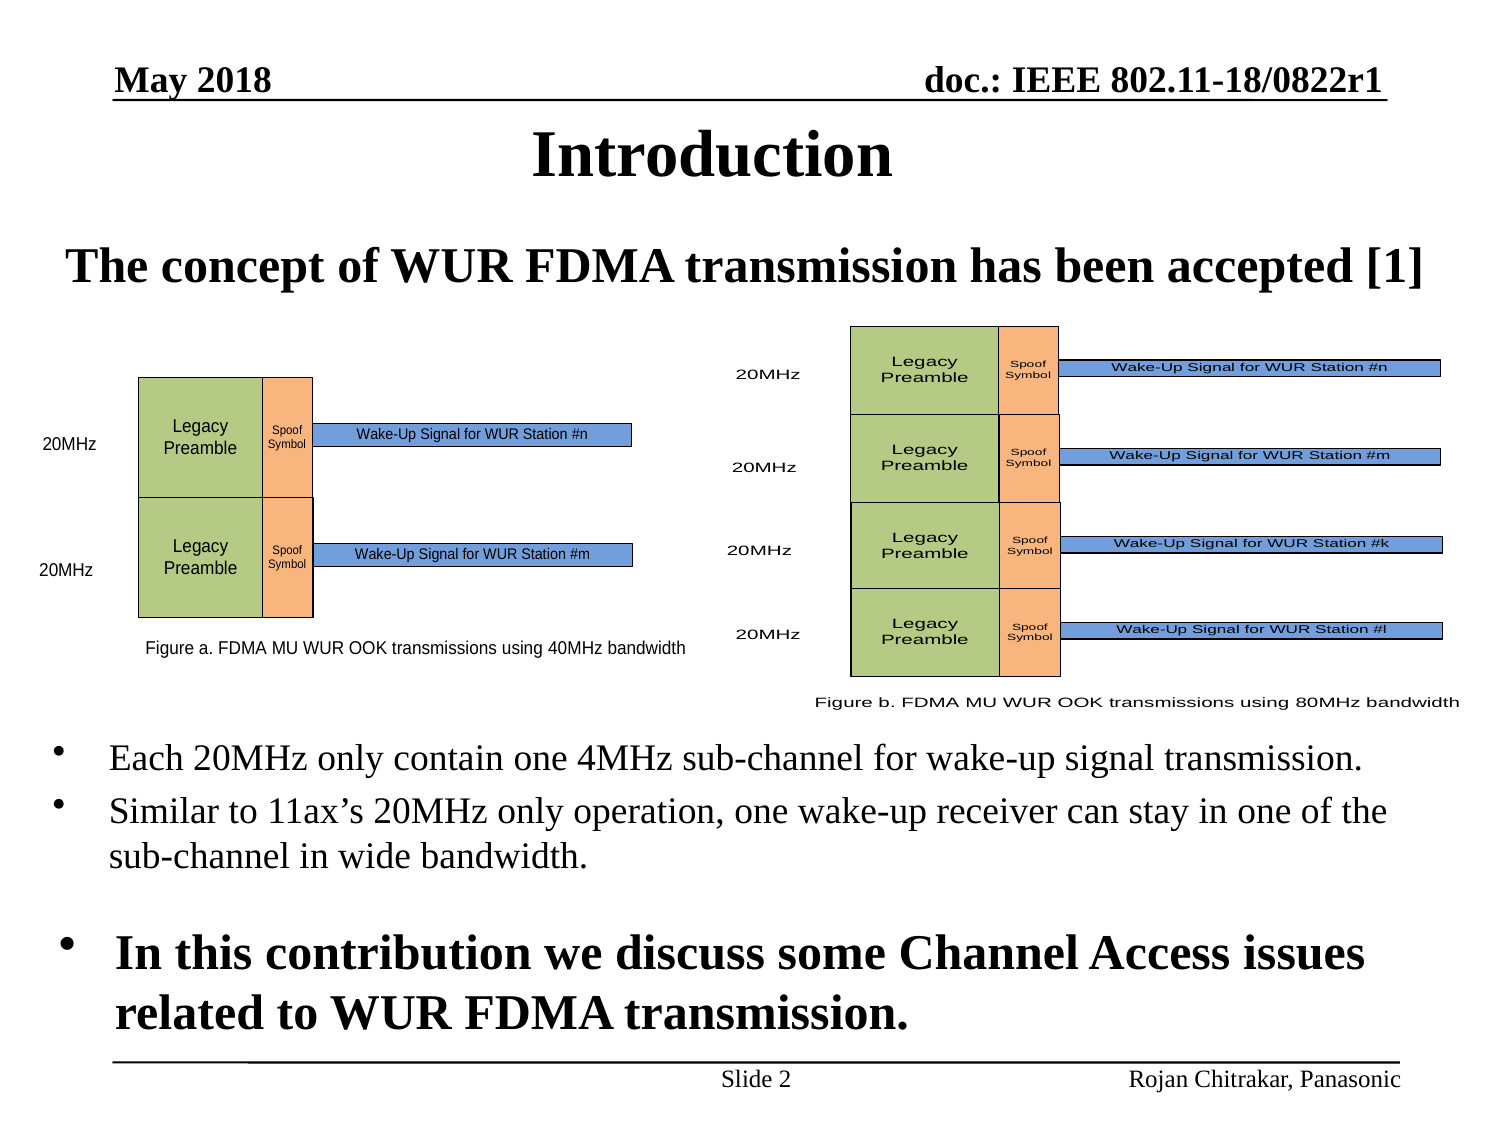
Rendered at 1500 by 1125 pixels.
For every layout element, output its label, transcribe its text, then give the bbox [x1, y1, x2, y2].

title Introduction [75, 112, 1350, 188]
picture [37, 375, 688, 663]
slide_number Slide 2 [712, 1075, 800, 1093]
list The concept of WUR FDMA transmission has been accepted [1] [50, 224, 1458, 325]
picture [724, 324, 1463, 713]
text_box Each 20MHz only contain one 4MHz sub-channel for wake-up signal transmission. Similar to 11ax’s 20MHz only operation, one wake-up receiver can stay in one of the sub-channel in wide bandwidth. [37, 725, 1463, 1000]
footer Rojan Chitrakar, Panasonic [1009, 1075, 1402, 1093]
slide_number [114, 54, 425, 100]
text_box In this contribution we discuss some Channel Access issues related to WUR FDMA transmission. [43, 912, 1452, 1075]
